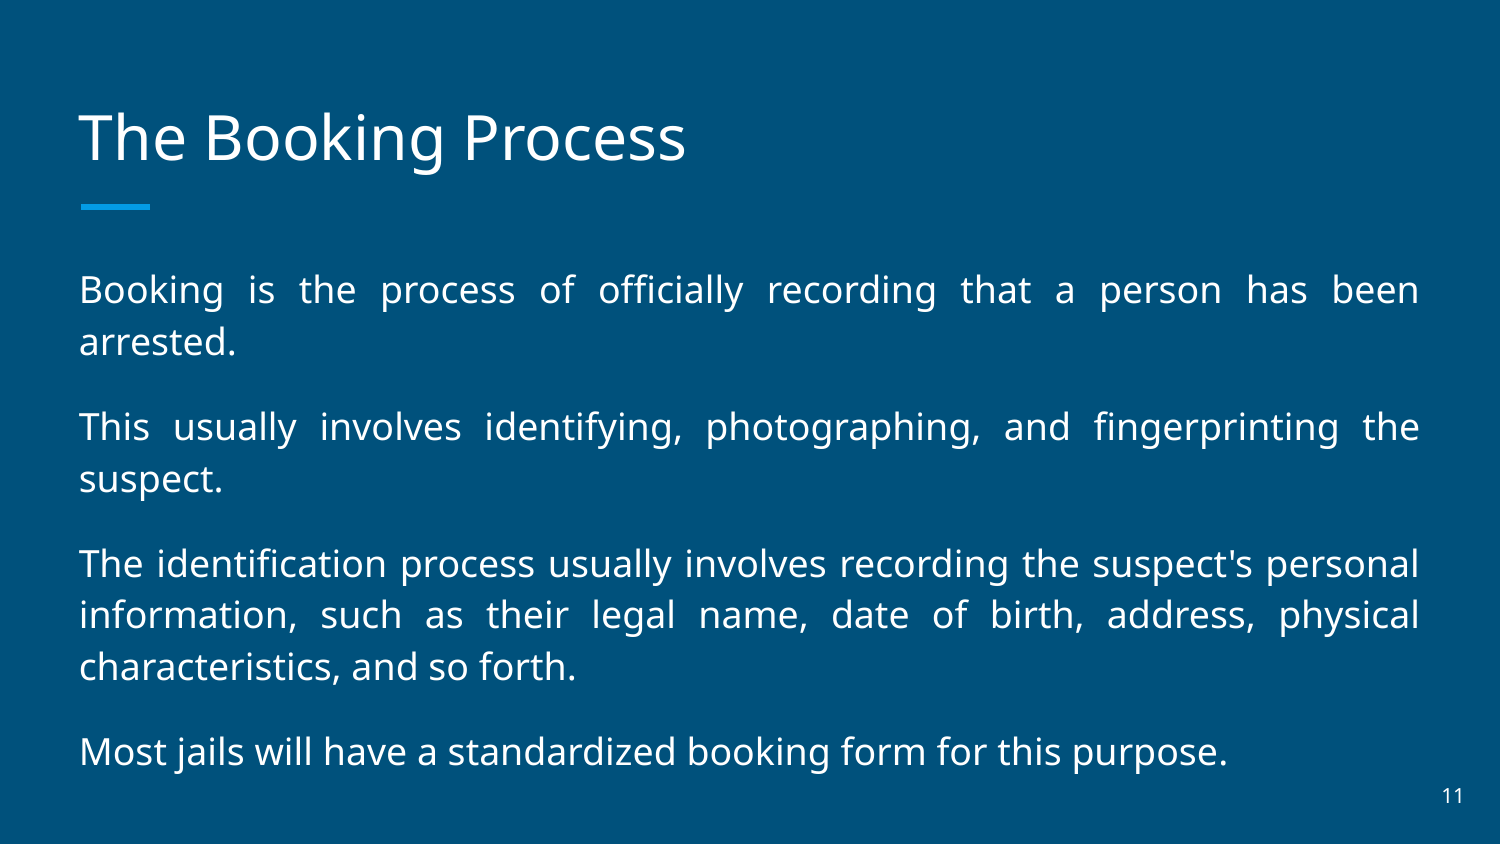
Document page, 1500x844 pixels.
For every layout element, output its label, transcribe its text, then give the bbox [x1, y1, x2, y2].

list Booking is the process of officially recording that a person has been arrested. This usually involves identifying, photographing, and fingerprinting the suspect. The identification process usually involves recording the suspect's personal information, such as their legal name, date of birth, address, physical characteristics, and so forth. Most jails will have a standardized booking form for this purpose. [63, 244, 1437, 750]
slide_number ‹#› [1389, 764, 1480, 830]
title The Booking Process [63, 75, 1437, 188]
